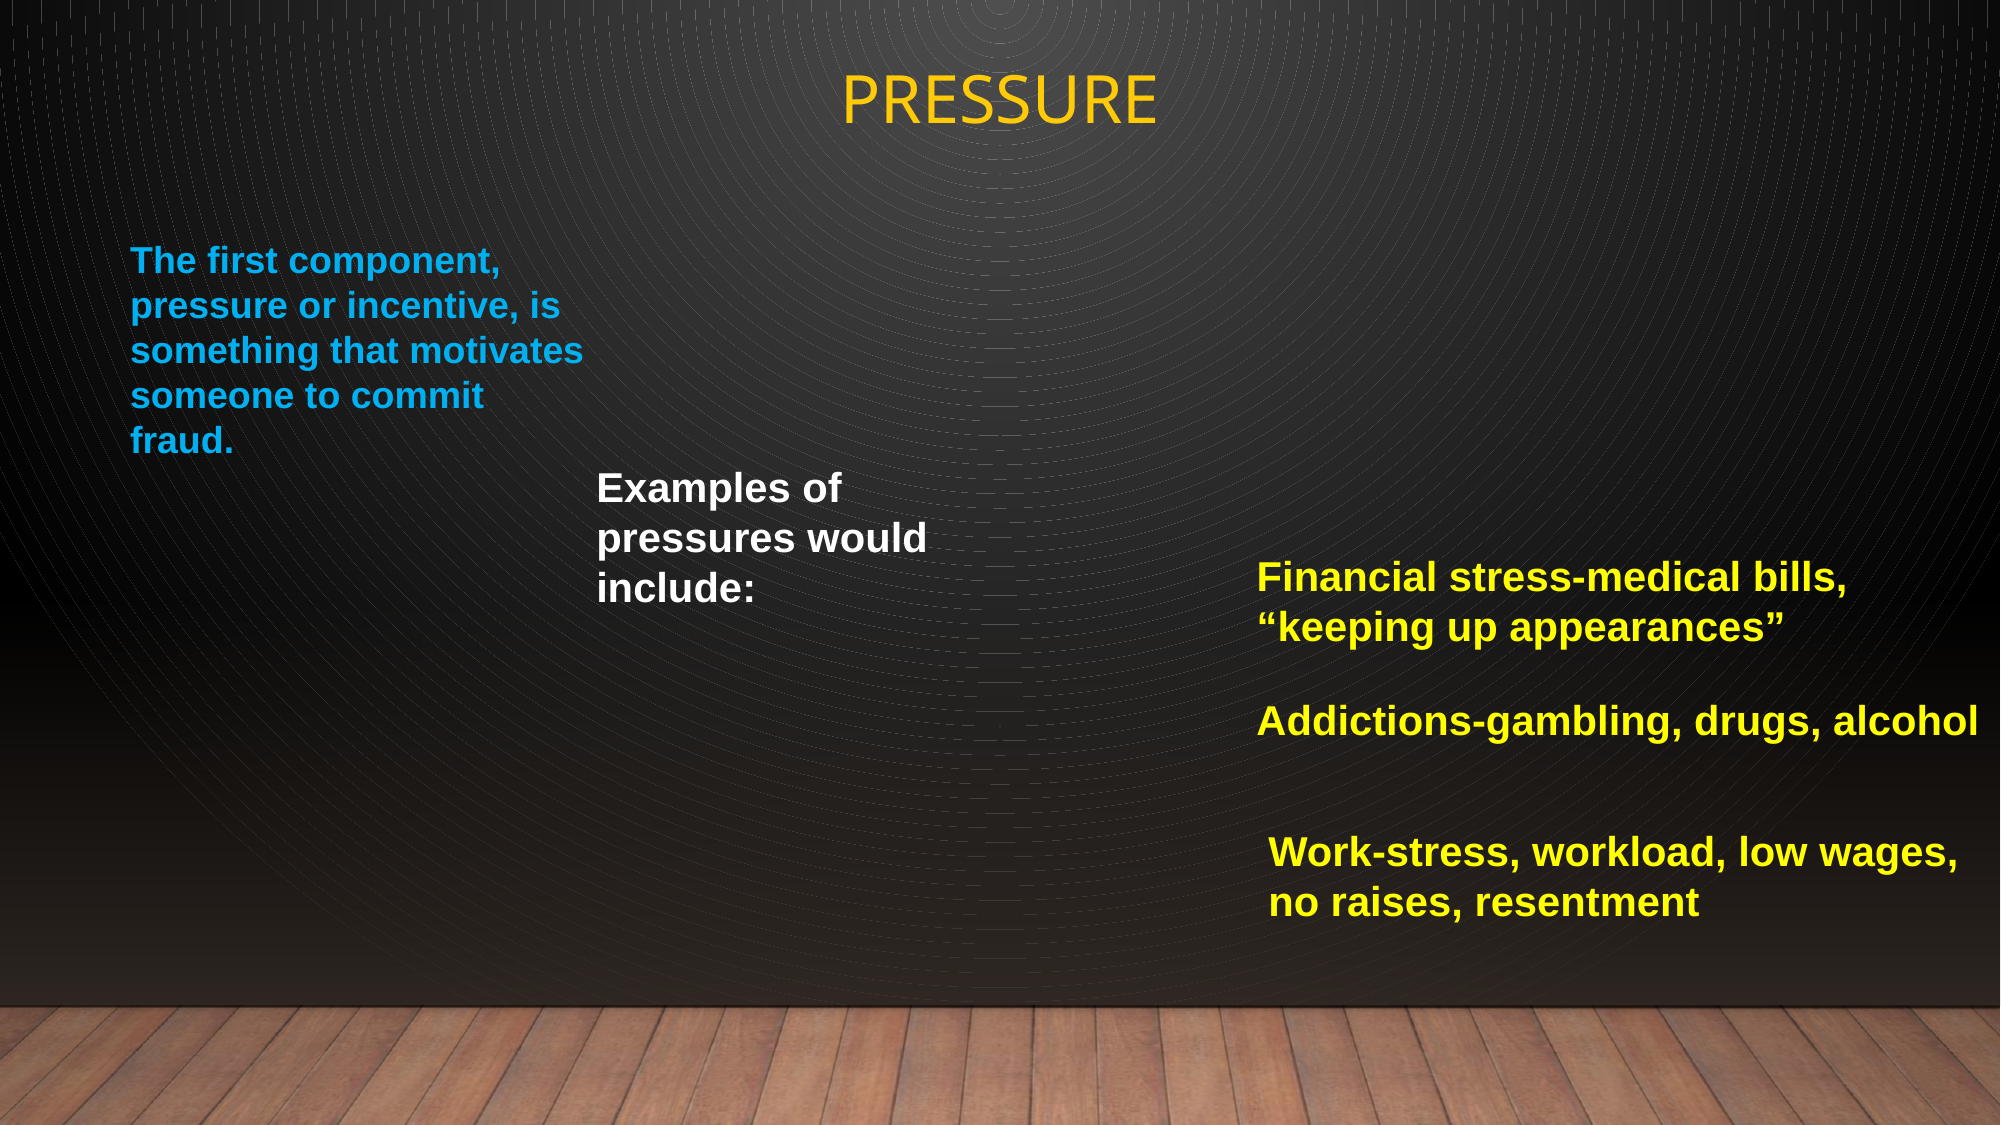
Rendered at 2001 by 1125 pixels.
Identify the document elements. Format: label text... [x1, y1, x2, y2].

text_box Examples of pressures would include: [581, 453, 945, 619]
title Pressure [238, 40, 1763, 164]
text_box Addictions-gambling, drugs, alcohol [1241, 686, 2000, 752]
picture [0, 1005, 2000, 1125]
text_box The first component, pressure or incentive, is something that motivates someone to commit fraud. [115, 228, 603, 469]
text_box Work-stress, workload, low wages, no raises, resentment [1253, 817, 2000, 932]
text_box Financial stress-medical bills, “keeping up appearances” [1241, 542, 1934, 658]
